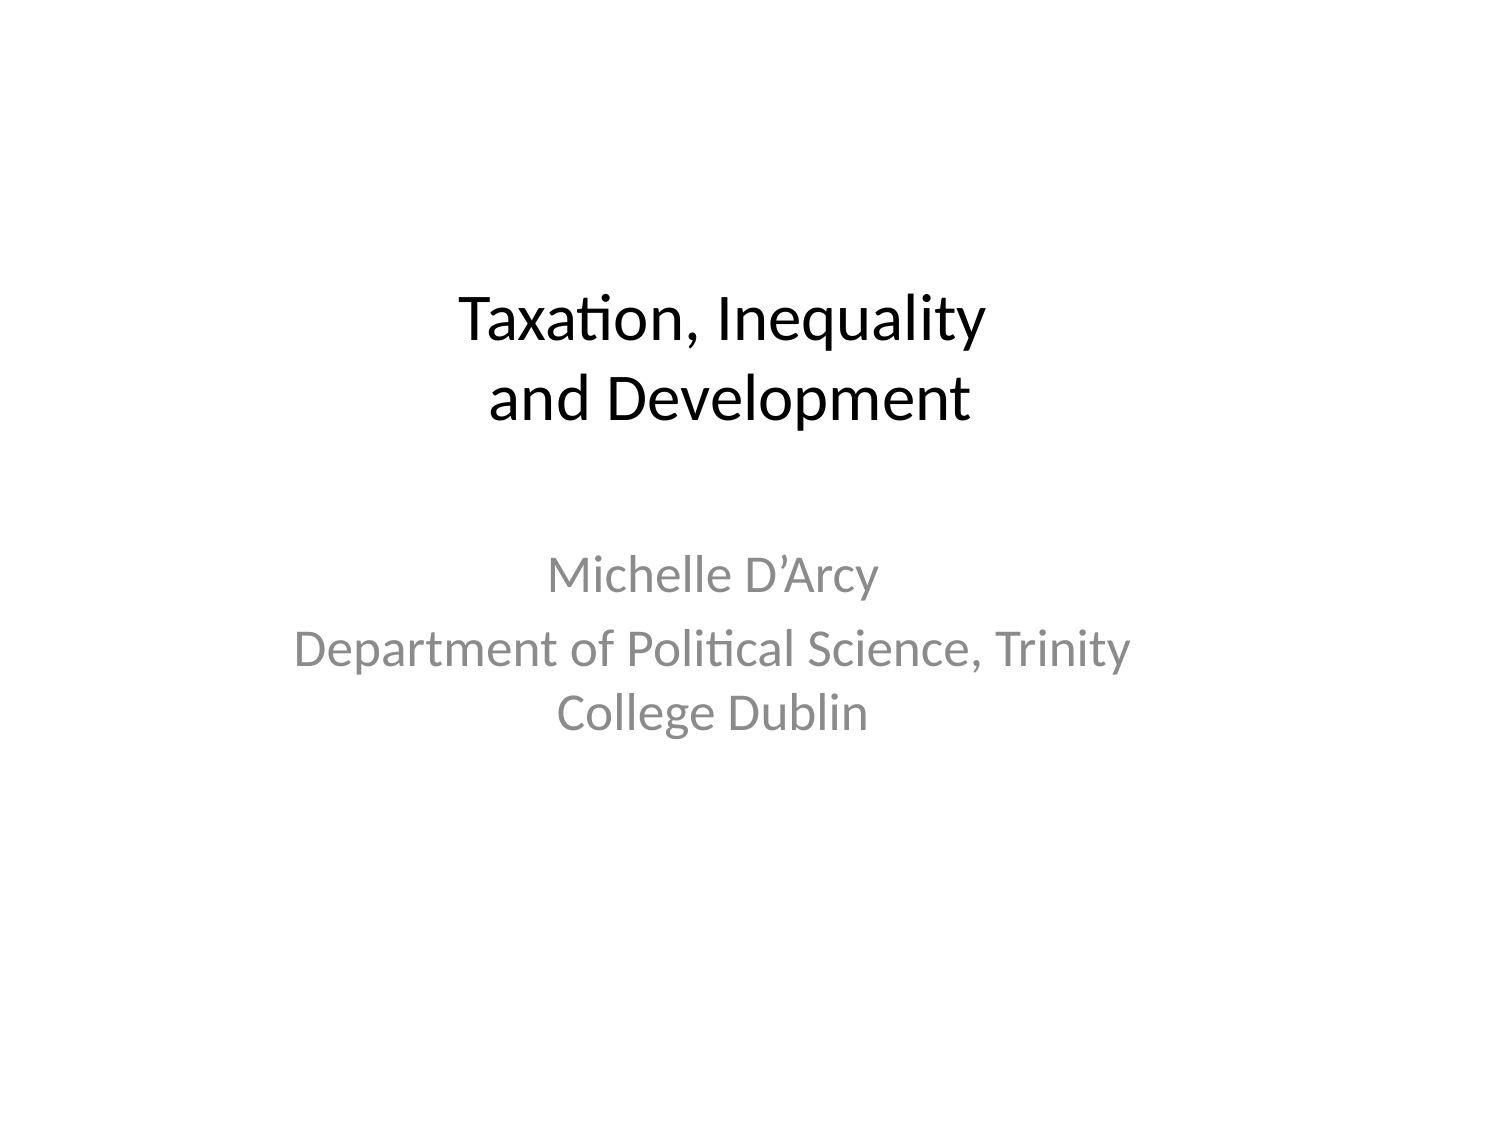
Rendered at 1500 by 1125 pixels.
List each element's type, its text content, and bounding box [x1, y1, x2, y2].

title Taxation, Inequality and Development [0, 265, 1463, 443]
subtitle Michelle D’Arcy Department of Political Science, Trinity College Dublin [220, 531, 1206, 752]
